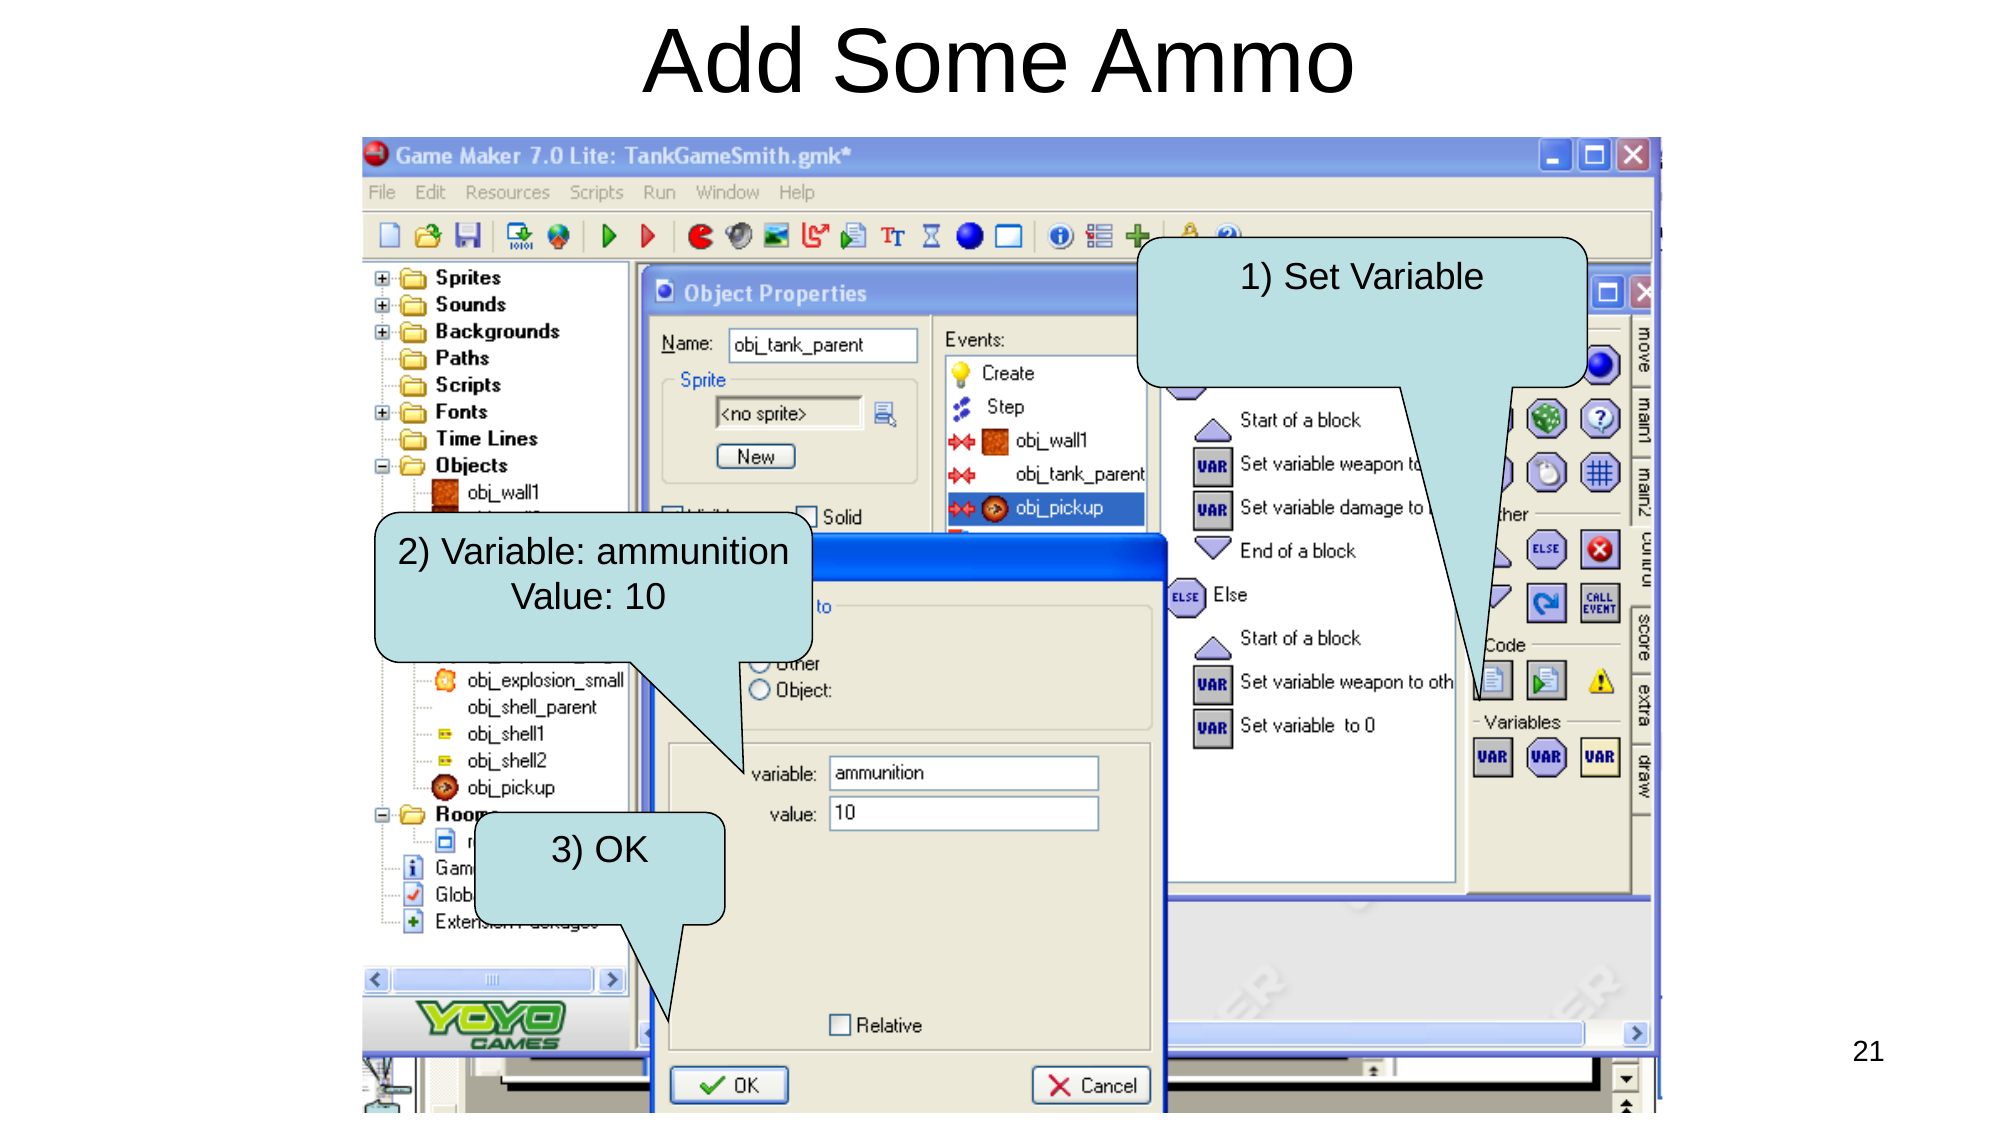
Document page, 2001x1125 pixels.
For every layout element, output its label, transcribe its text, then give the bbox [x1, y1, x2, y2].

title Add Some Ammo [324, 0, 1675, 150]
slide_number 21 [1667, 1024, 1900, 1103]
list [362, 137, 1663, 1113]
